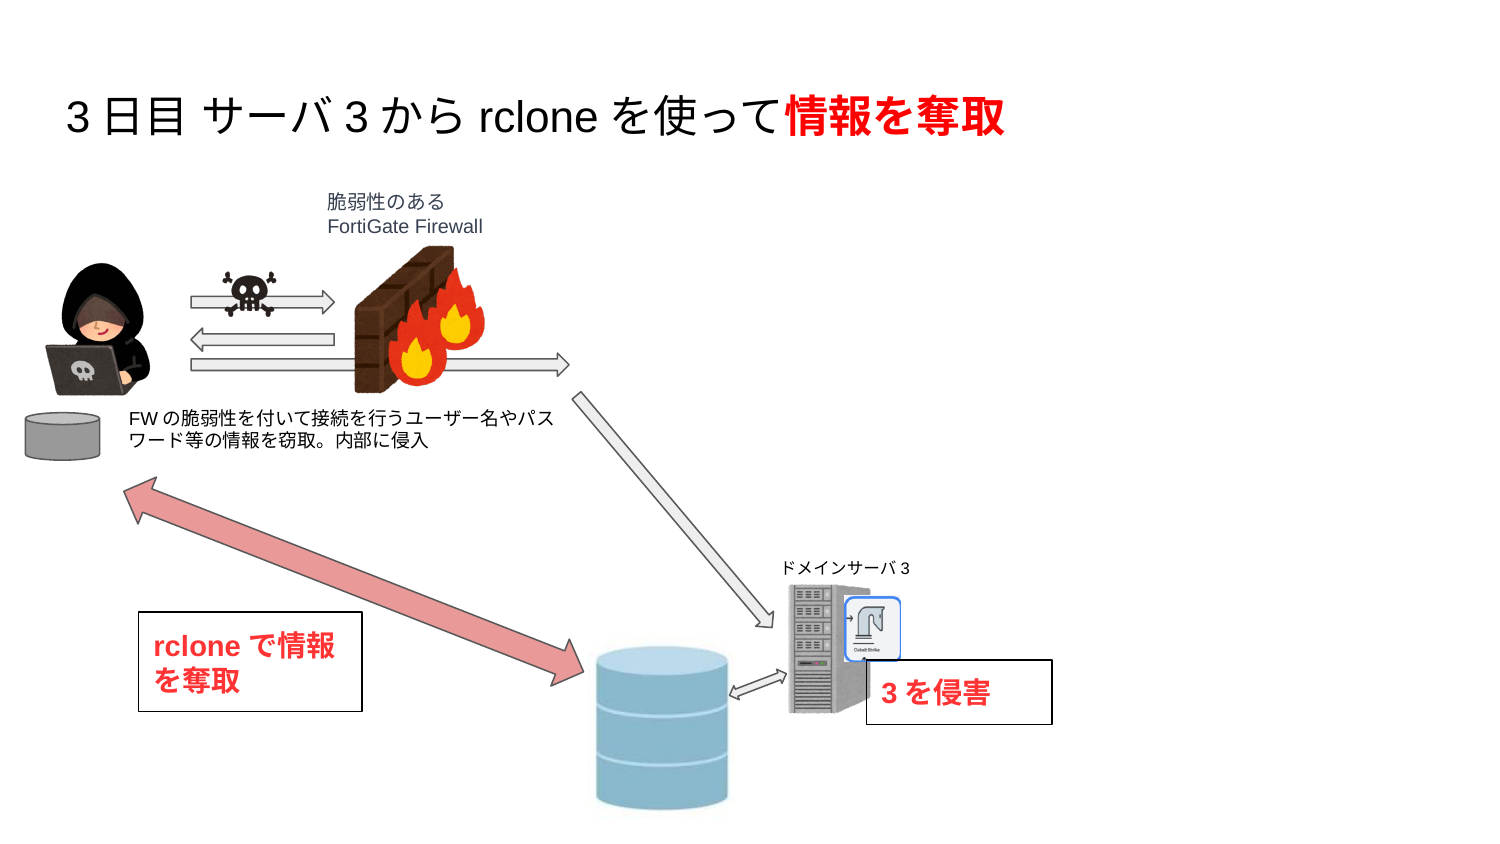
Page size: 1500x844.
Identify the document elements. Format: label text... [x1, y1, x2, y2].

text_box 3日目 サーバ3からrcloneを使って情報を奪取 [51, 72, 1449, 167]
text_box [123, 477, 563, 687]
text_box [759, 677, 765, 689]
picture [343, 238, 494, 402]
text_box [99, 592, 544, 671]
text_box ドメインサーバ3 [764, 547, 1351, 588]
text_box [418, 592, 686, 649]
text_box [499, 353, 570, 377]
picture [770, 581, 901, 717]
text_box [191, 358, 338, 371]
text_box [191, 296, 216, 308]
picture [31, 260, 172, 401]
text_box [25, 412, 100, 461]
text_box [190, 328, 335, 352]
text_box 脆弱性のあるFortiGate Firewall [312, 174, 531, 253]
picture [221, 270, 278, 319]
text_box [572, 391, 765, 627]
text_box FWの脆弱性を付いて接続を行うユーザー名やパスワード等の情報を窃取。内部に侵入 [114, 391, 573, 467]
text_box [282, 290, 335, 314]
text_box 3を侵害 [883, 659, 1053, 725]
picture [568, 635, 755, 822]
text_box rcloneで情報を奪取 [138, 611, 362, 712]
